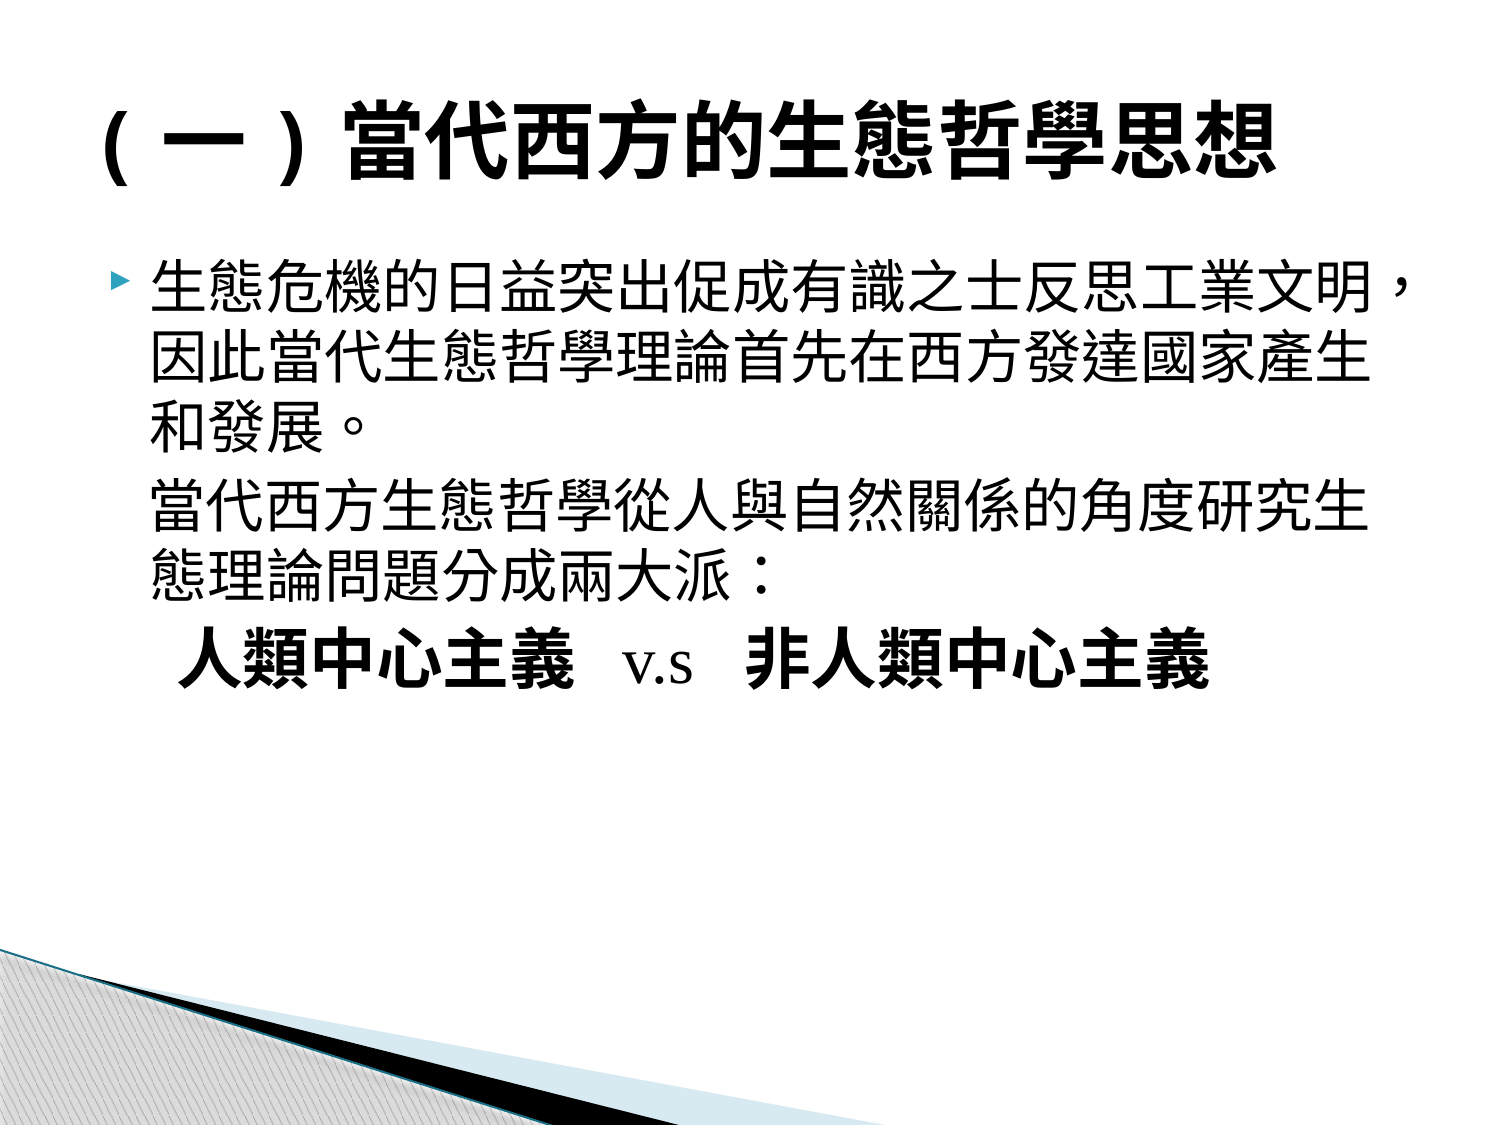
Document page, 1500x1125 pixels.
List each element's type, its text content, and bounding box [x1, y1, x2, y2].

title (一)當代西方的生態哲學思想 [75, 45, 1425, 233]
list 生態危機的日益突出促成有識之士反思工業文明，因此當代生態哲學理論首先在西方發達國家產生和發展。 當代西方生態哲學從人與自然關係的角度研究生態理論問題分成兩大派： 人類中心主義 v.s 非人類中心主義 [75, 243, 1425, 986]
